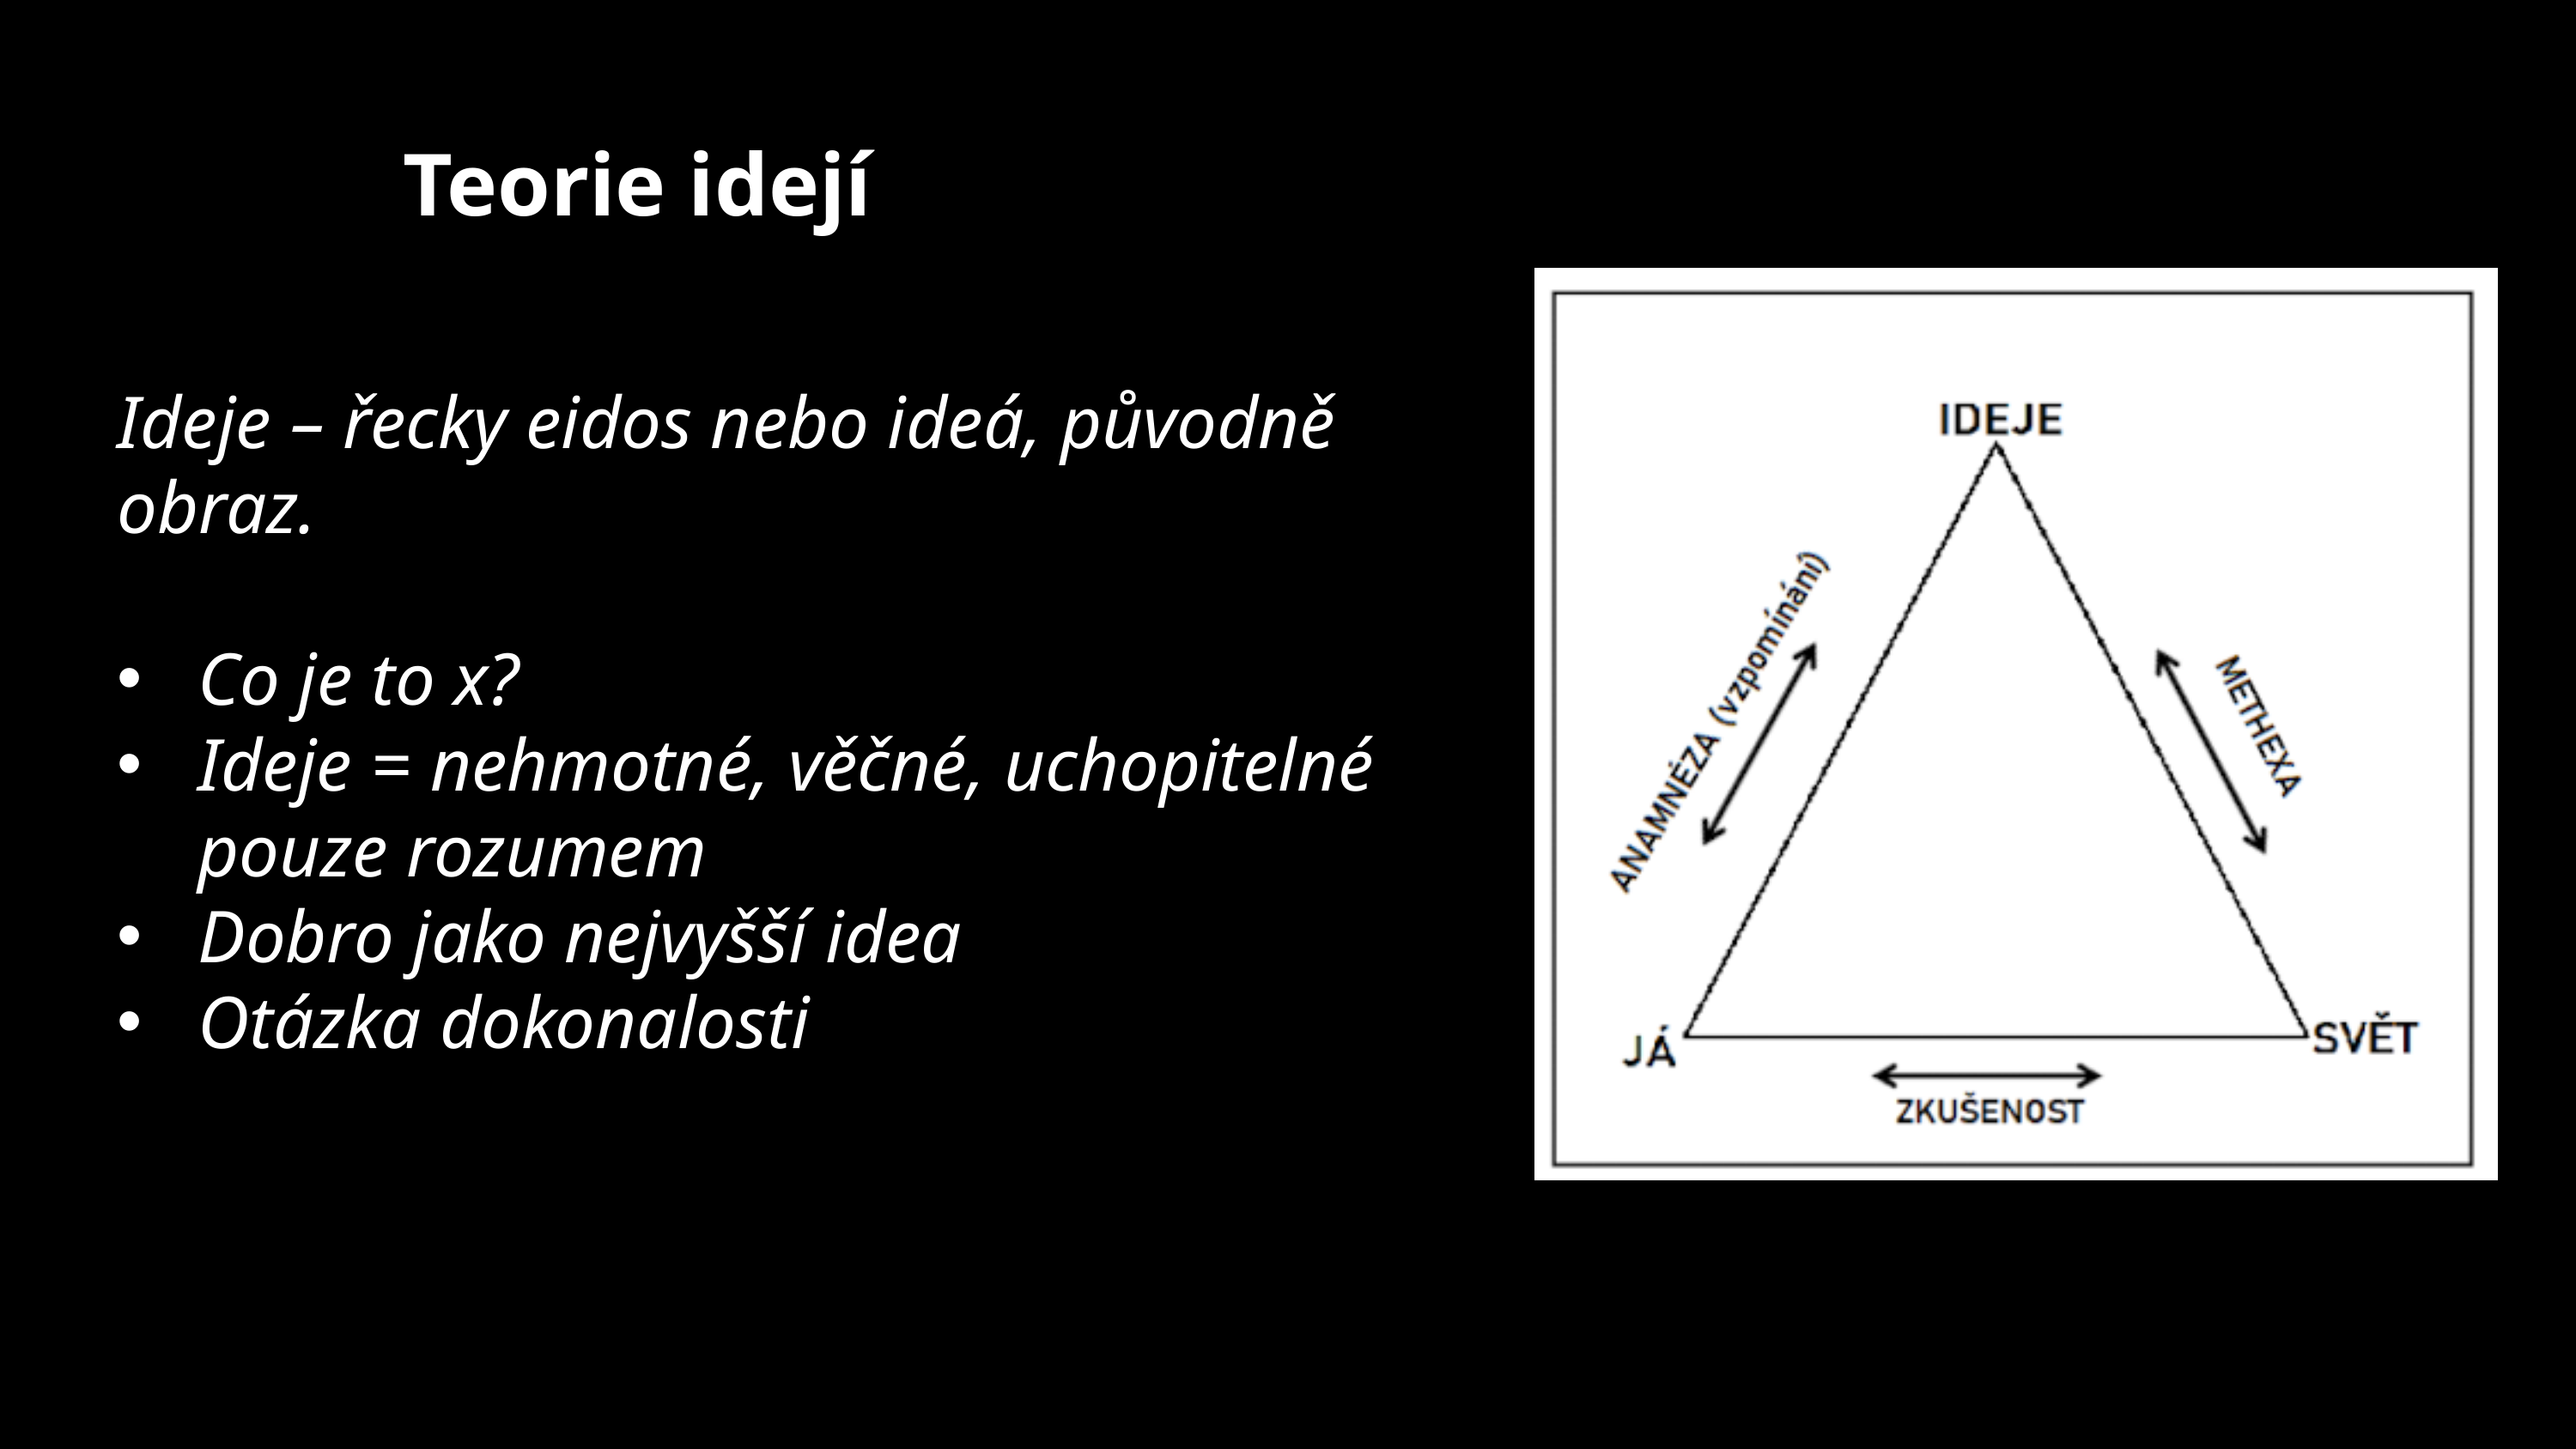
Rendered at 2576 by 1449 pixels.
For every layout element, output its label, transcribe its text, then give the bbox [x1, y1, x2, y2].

picture [1534, 268, 2498, 1181]
text_box Teorie idejí [390, 123, 885, 239]
text_box Ideje – řecky eidos nebo ideá, původně obraz. Co je to x? Ideje = nehmotné, věčné, uchopitelné pouze rozumem Dobro jako nejvyšší idea Otázka dokonalosti [105, 370, 1449, 1130]
